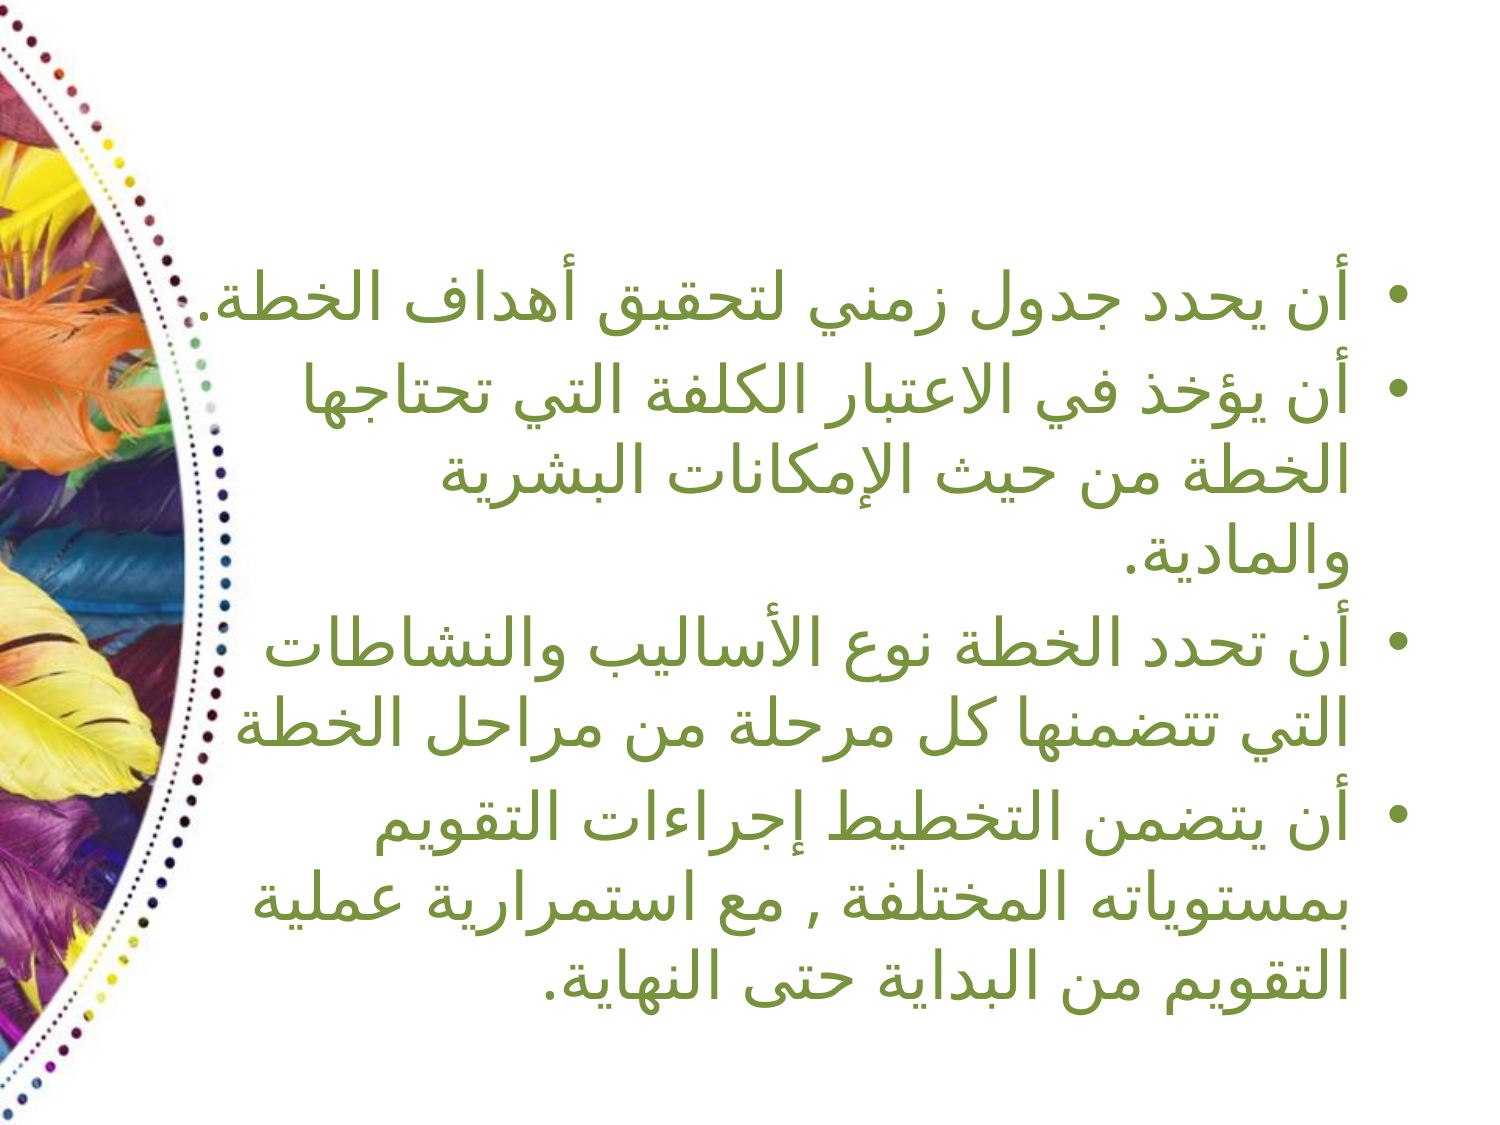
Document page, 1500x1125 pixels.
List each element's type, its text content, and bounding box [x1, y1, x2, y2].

list أن يحدد جدول زمني لتحقيق أهداف الخطة. أن يؤخذ في الاعتبار الكلفة التي تحتاجها الخطة من حيث الإمكانات البشرية والمادية. أن تحدد الخطة نوع الأساليب والنشاطات التي تتضمنها كل مرحلة من مراحل الخطة أن يتضمن التخطيط إجراءات التقويم بمستوياته المختلفة , مع استمرارية عملية التقويم من البداية حتى النهاية. [175, 246, 1425, 1029]
picture [0, 0, 1500, 1125]
